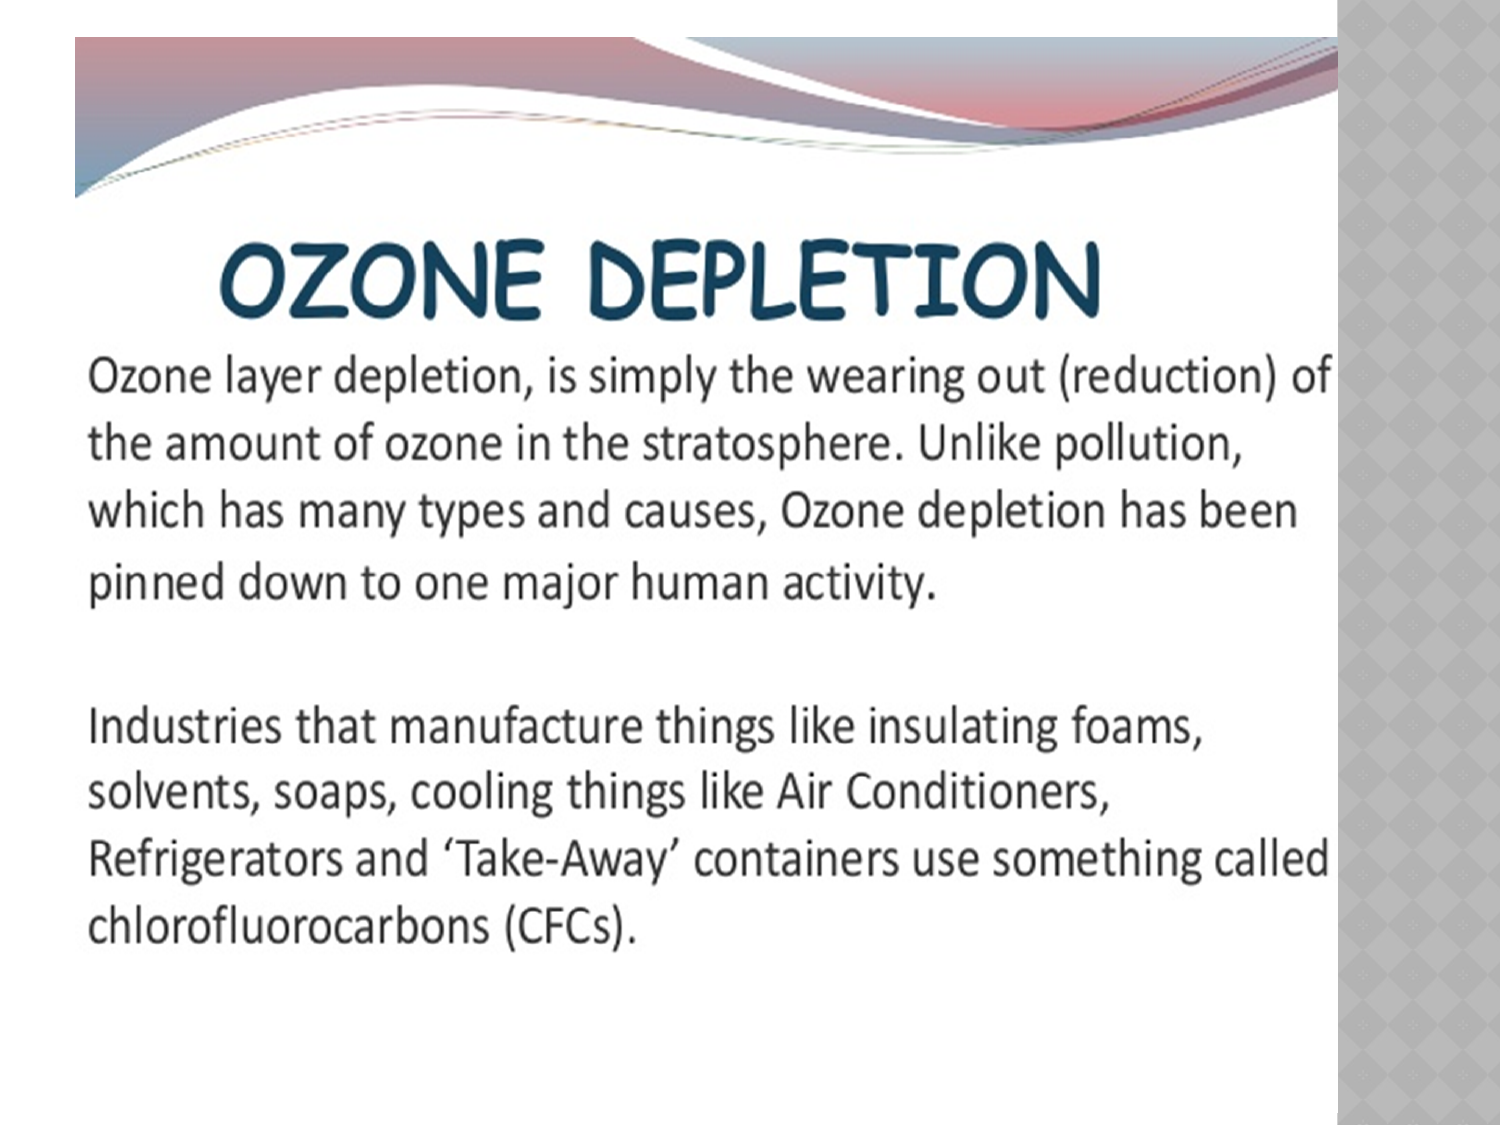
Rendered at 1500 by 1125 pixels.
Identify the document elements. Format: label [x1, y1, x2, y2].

list [74, 37, 1338, 1113]
